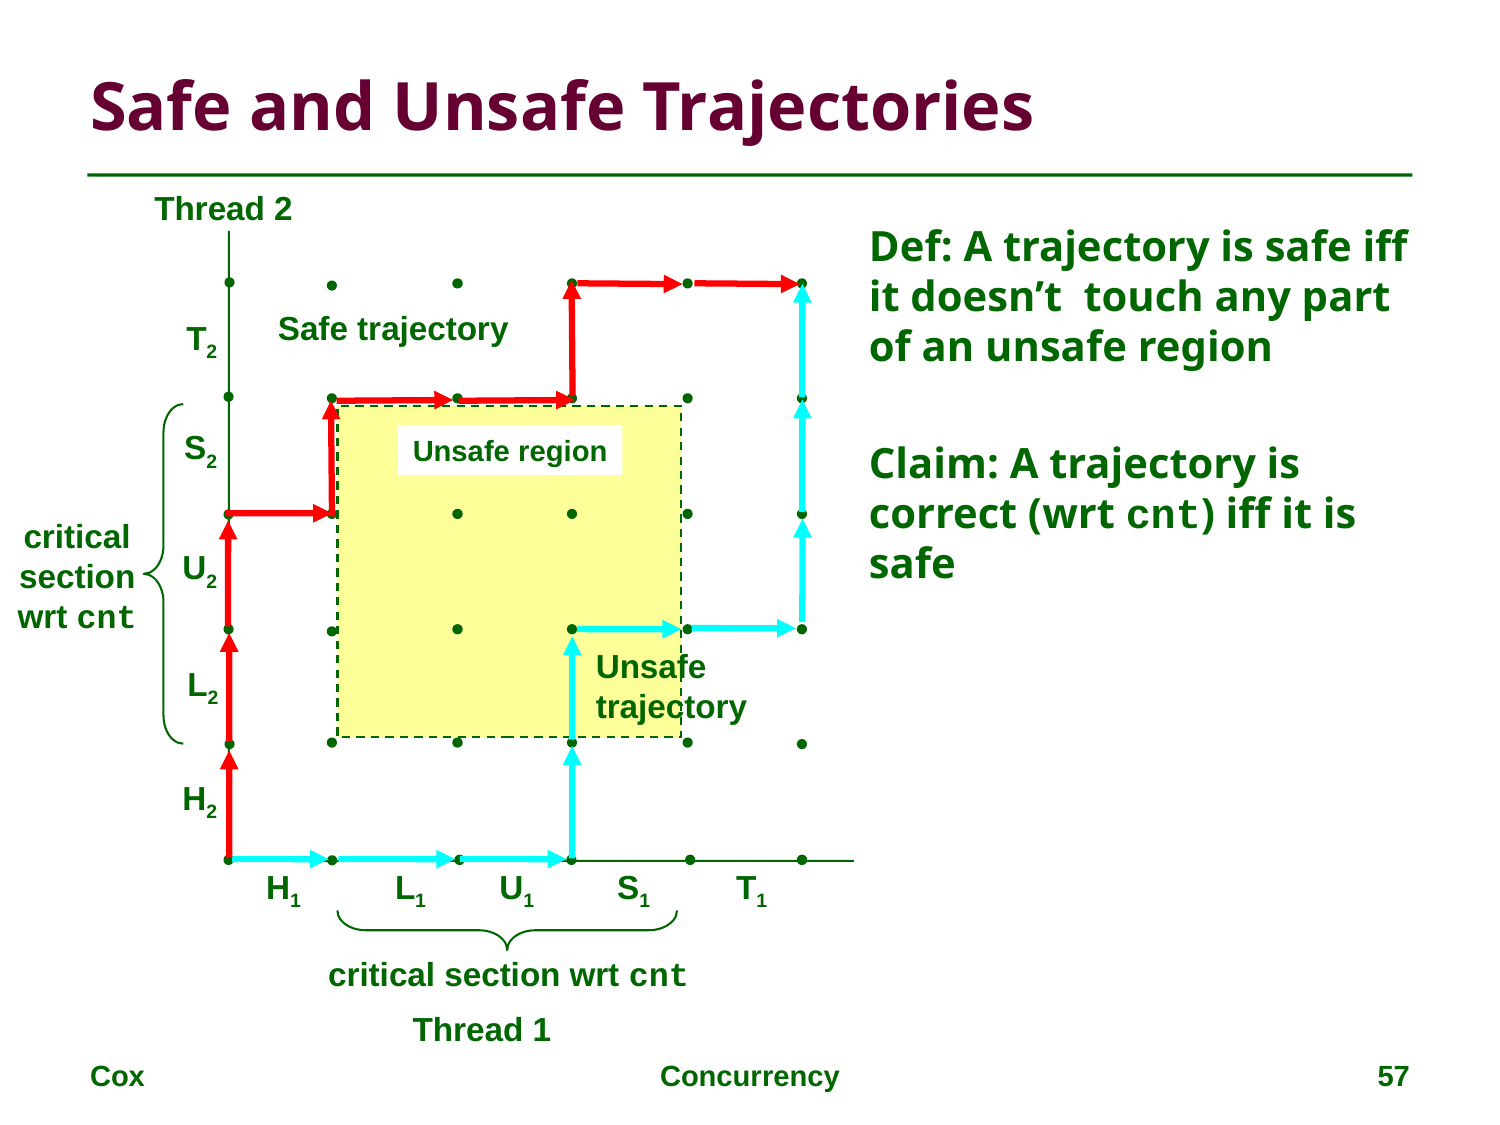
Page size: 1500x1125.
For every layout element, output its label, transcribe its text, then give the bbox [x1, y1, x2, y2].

text_box [684, 395, 691, 402]
text_box [798, 510, 805, 517]
text_box [337, 910, 678, 945]
text_box [458, 393, 575, 407]
text_box S1 [602, 858, 665, 910]
text_box [329, 857, 336, 864]
text_box [225, 507, 333, 520]
text_box S2 [184, 419, 233, 480]
text_box [568, 626, 575, 633]
text_box [565, 746, 579, 859]
text_box Thread 2 [139, 179, 308, 235]
text_box [324, 400, 338, 513]
text_box L2 [184, 655, 229, 716]
text_box [328, 395, 335, 402]
text_box [798, 395, 805, 402]
text_box [454, 626, 461, 633]
title Safe and Unsafe Trajectories [75, 45, 1425, 163]
text_box T2 [171, 309, 233, 370]
text_box [684, 626, 691, 633]
text_box [338, 852, 456, 866]
text_box [684, 739, 691, 746]
text_box [225, 856, 232, 863]
text_box [687, 856, 694, 863]
text_box [454, 395, 461, 402]
text_box [577, 622, 682, 636]
slide_number Cox [74, 1049, 426, 1103]
text_box [454, 510, 461, 517]
text_box [328, 282, 335, 289]
footer Concurrency [512, 1049, 988, 1103]
text_box U1 [484, 860, 549, 910]
text_box [328, 739, 335, 746]
text_box [232, 852, 329, 866]
text_box Unsafe trajectory [580, 637, 763, 733]
text_box [225, 393, 232, 400]
text_box [798, 856, 806, 863]
text_box [566, 636, 579, 740]
text_box [796, 283, 809, 398]
text_box [694, 277, 800, 291]
text_box H1 [251, 860, 316, 920]
text_box L1 [380, 860, 441, 910]
text_box [225, 626, 232, 633]
text_box [568, 510, 575, 517]
text_box [226, 279, 233, 286]
list Def: A trajectory is safe iff it doesn’t touch any part of an unsafe region Claim: A trajectory is correct (wrt cnt) iff it is safe [853, 212, 1425, 1005]
text_box critical section wrt cnt [313, 945, 704, 1001]
text_box H2 [167, 769, 229, 830]
text_box [796, 518, 809, 622]
text_box [568, 739, 575, 746]
text_box [796, 399, 809, 513]
text_box [456, 856, 463, 863]
text_box [798, 626, 805, 633]
text_box [568, 856, 575, 863]
text_box T1 [721, 858, 783, 920]
text_box critical section wrt cnt [0, 507, 155, 643]
text_box Unsafe region [398, 425, 623, 475]
text_box [798, 741, 805, 748]
slide_number 57 [1074, 1049, 1426, 1103]
text_box L2 [230, 655, 234, 716]
text_box [577, 277, 683, 291]
text_box [222, 633, 236, 742]
text_box [691, 621, 796, 635]
text_box Thread 1 [397, 1001, 566, 1056]
text_box [459, 852, 567, 866]
text_box [336, 393, 454, 407]
text_box [337, 406, 682, 738]
text_box U2 [184, 539, 228, 600]
text_box [226, 741, 233, 748]
text_box [684, 510, 691, 517]
text_box [221, 520, 235, 627]
text_box [222, 750, 236, 858]
text_box [454, 739, 461, 746]
text_box [565, 280, 578, 397]
text_box [454, 280, 461, 287]
text_box Safe trajectory [263, 299, 524, 355]
text_box [155, 404, 184, 744]
text_box [684, 280, 691, 287]
text_box [328, 628, 335, 635]
